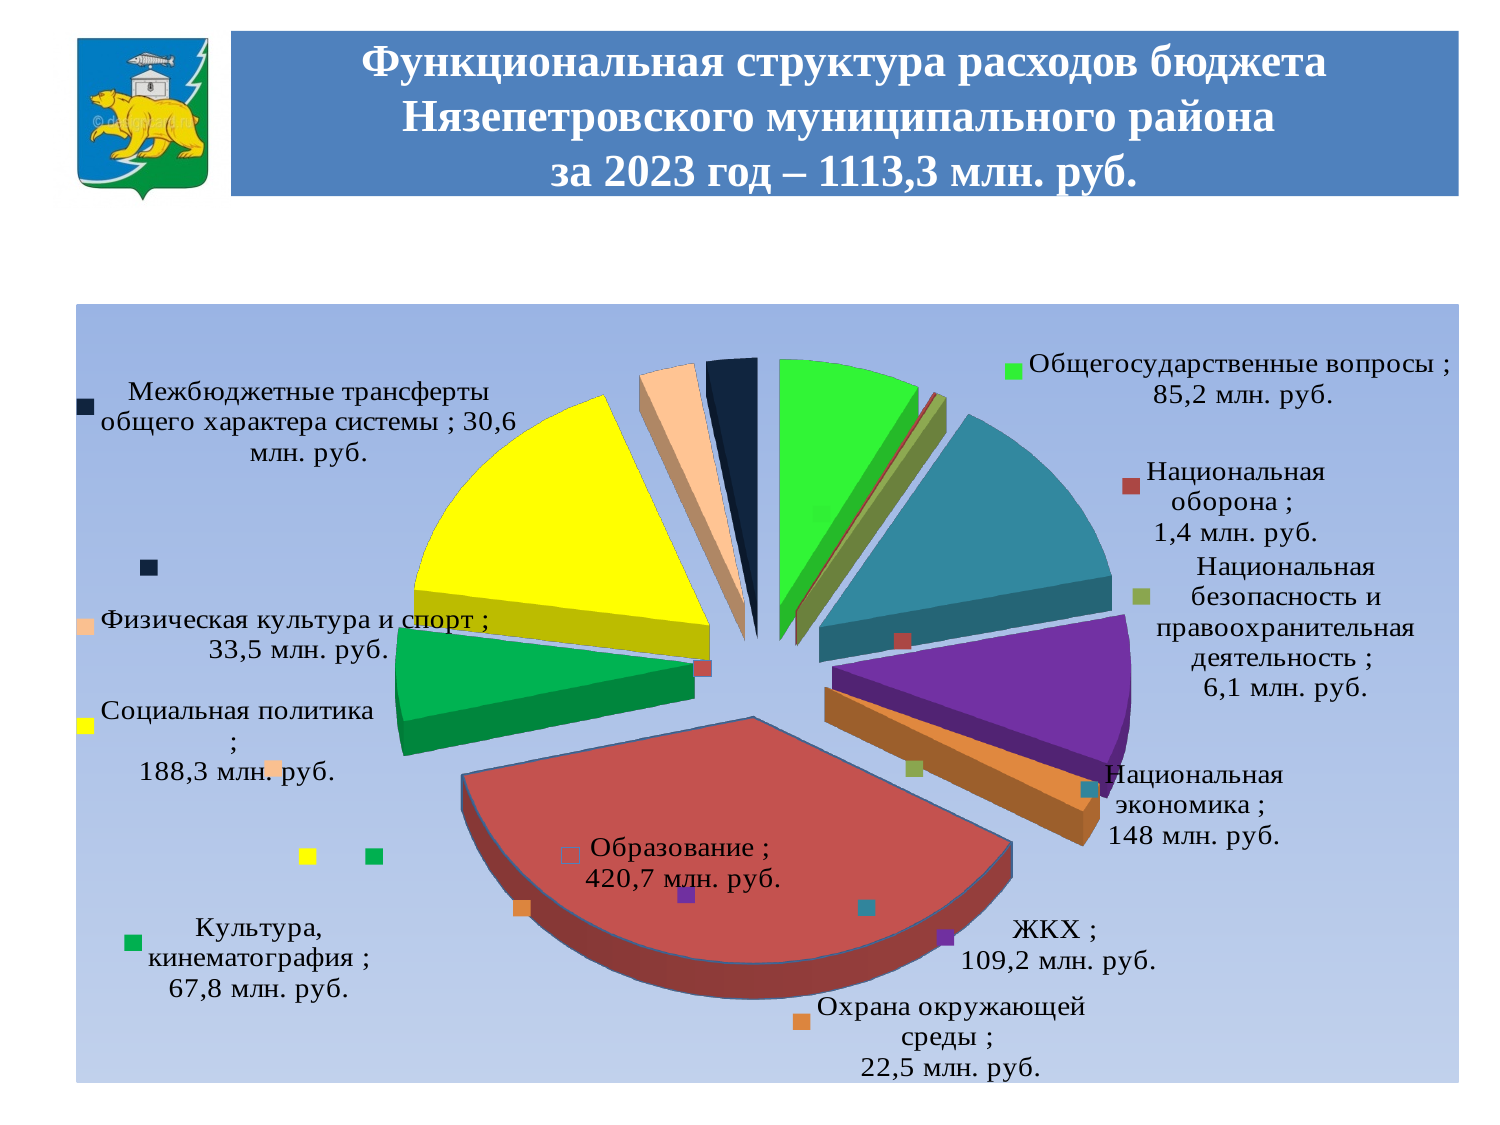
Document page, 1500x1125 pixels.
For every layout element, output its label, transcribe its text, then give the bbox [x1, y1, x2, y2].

title Функциональная структура расходов бюджета Нязепетровского муниципального района за 2023 год – 1113,3 млн. руб. [231, 30, 1459, 197]
picture [52, 30, 231, 209]
chart [76, 243, 1459, 1083]
